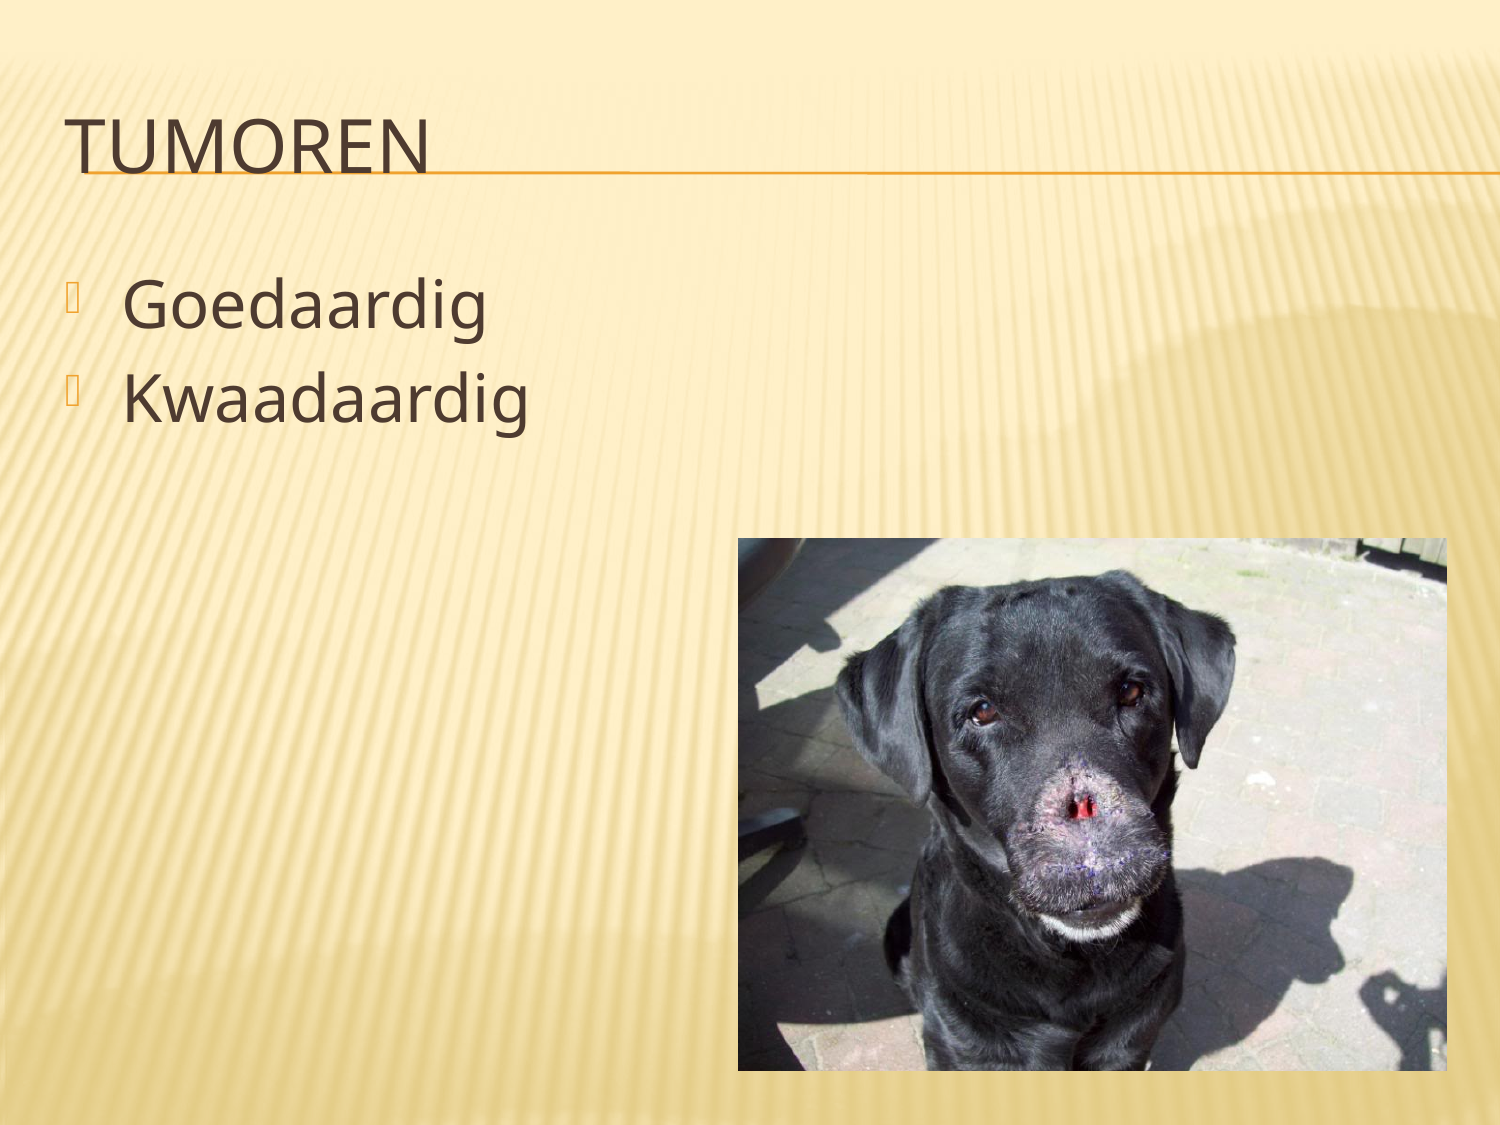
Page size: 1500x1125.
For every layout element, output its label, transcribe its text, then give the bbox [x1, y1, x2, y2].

picture [737, 538, 1448, 1071]
title Tumoren [50, 75, 1475, 213]
list Goedaardig Kwaadaardig [50, 254, 1475, 998]
